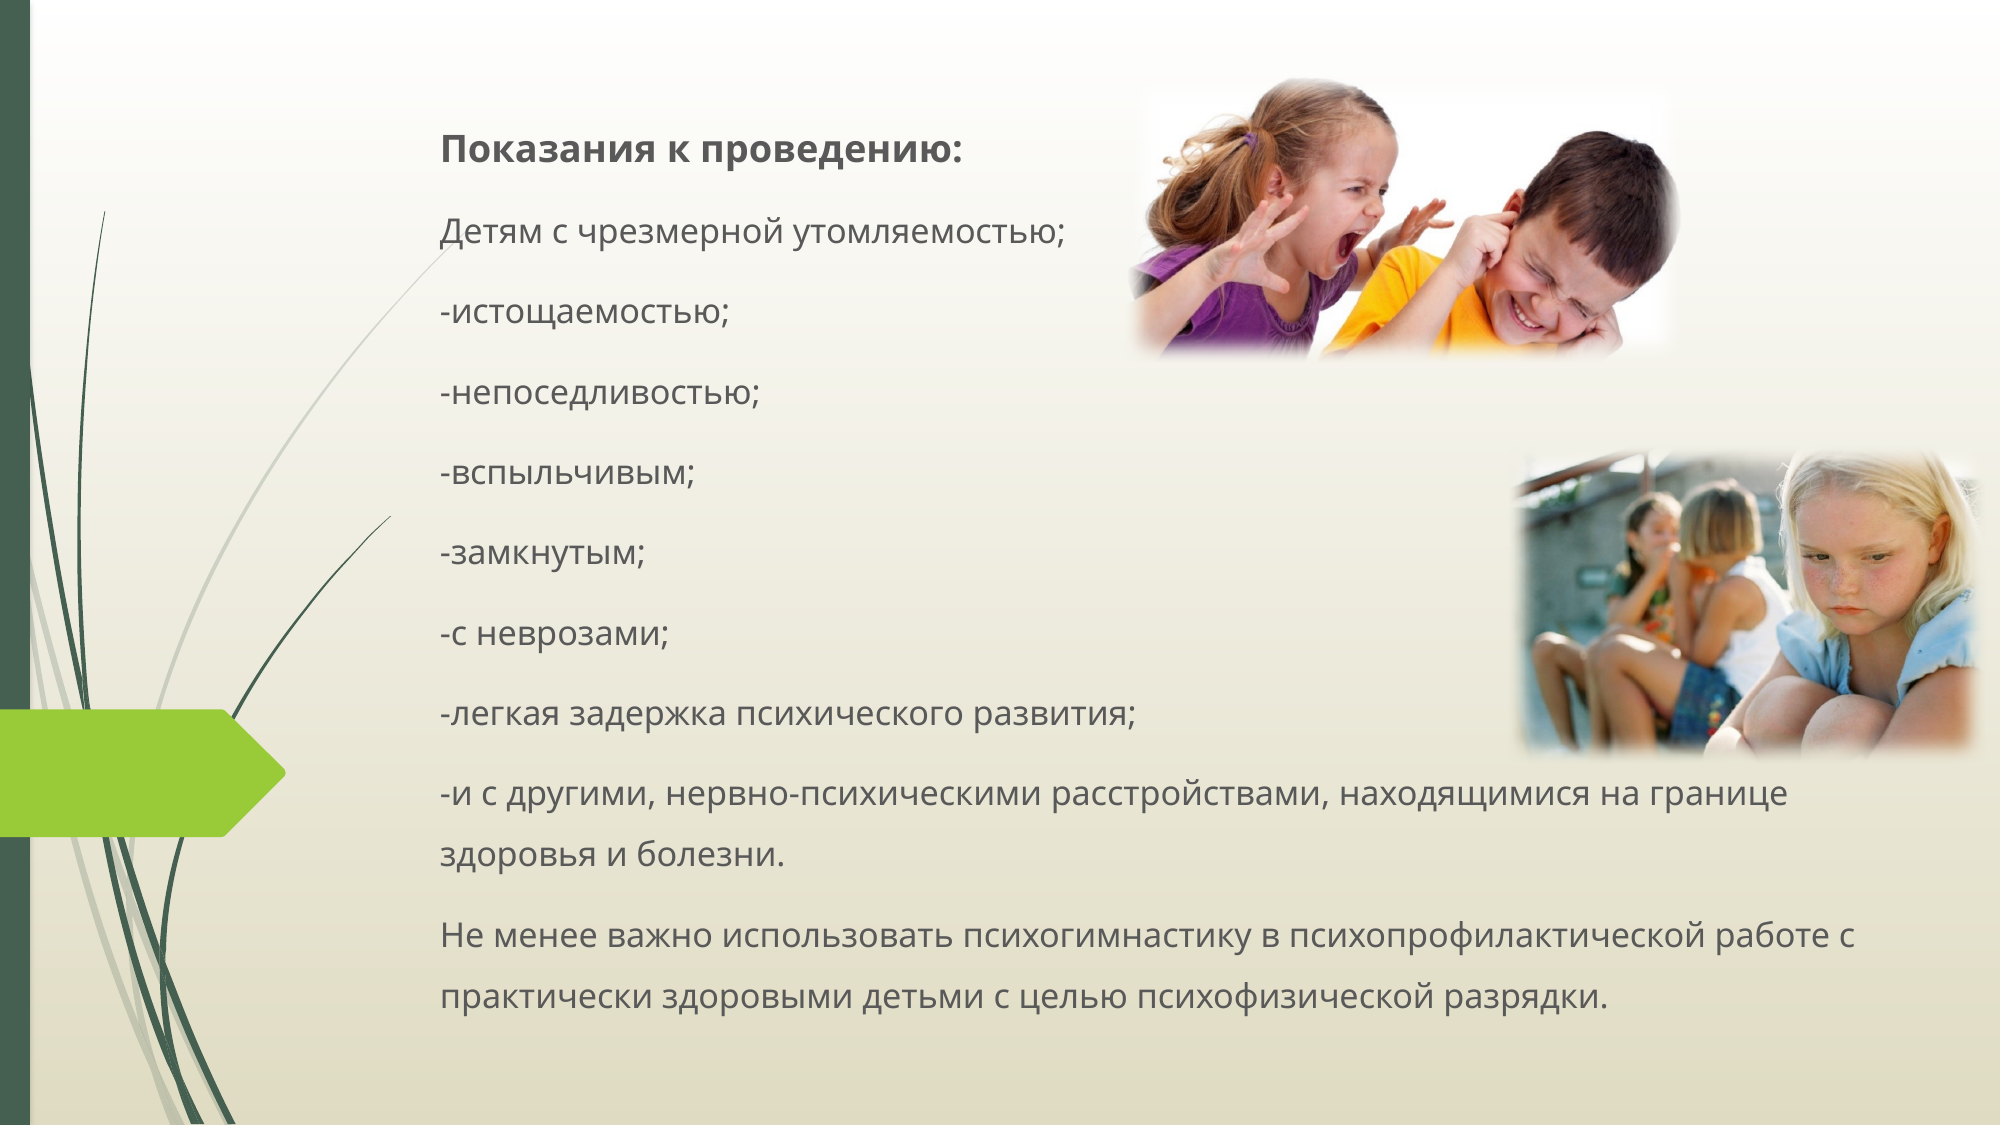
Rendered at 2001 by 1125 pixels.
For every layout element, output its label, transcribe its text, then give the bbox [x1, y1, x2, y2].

subtitle Показания к проведению: Детям с чрезмерной утомляемостью; -истощаемостью; -непоседливостью; -вспыльчивым; -замкнутым; -с неврозами; -легкая задержка психического развития; -и с другими, нервно-психическими расстройствами, находящимися на границе здоровья и болезни. Не менее важно использовать психогимнастику в психопрофилактической работе с практически здоровыми детьми с целью психофизической разрядки. [424, 34, 1888, 1032]
picture [1507, 444, 1987, 766]
picture [1124, 68, 1687, 364]
